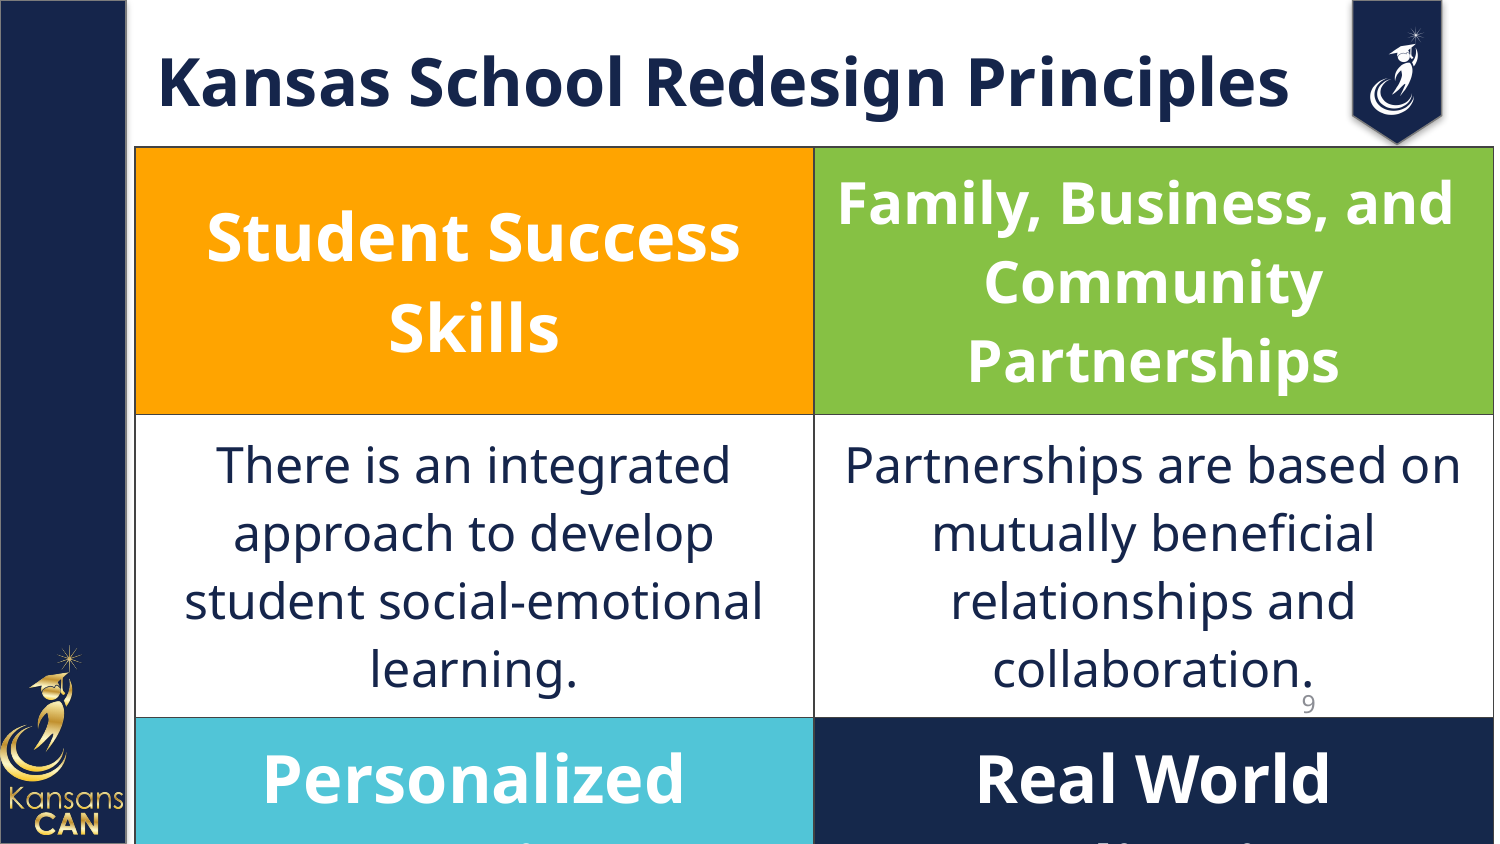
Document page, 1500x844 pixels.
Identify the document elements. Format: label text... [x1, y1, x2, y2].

table_cell Partnerships are based on mutually beneficial relationships and collaboration. [815, 415, 1493, 717]
picture [0, 645, 123, 835]
table_cell Real World Application [815, 718, 1493, 844]
picture [1358, 20, 1436, 117]
table_header Student Success Skills [136, 148, 813, 414]
table_cell Personalized Learning [136, 718, 813, 844]
table_header Family, Business, and Community Partnerships [815, 148, 1493, 414]
title Kansas School Redesign Principles [141, 23, 1323, 135]
table_cell There is an integrated approach to develop student social-emotional learning. [136, 415, 813, 717]
